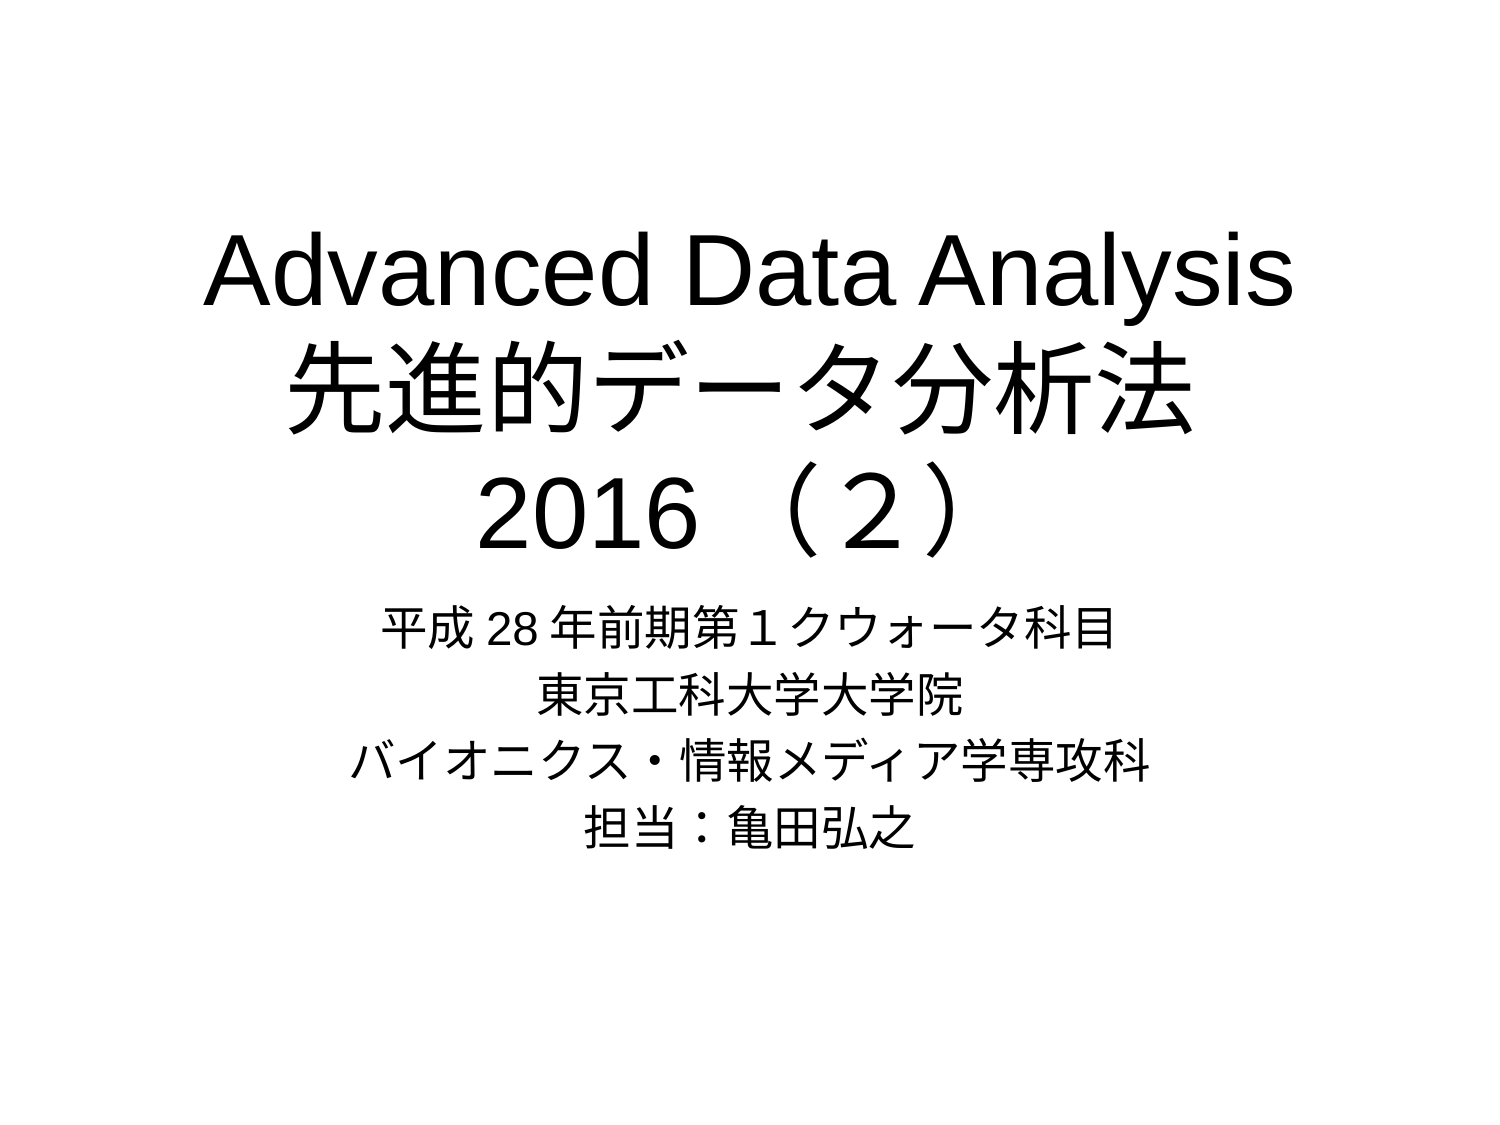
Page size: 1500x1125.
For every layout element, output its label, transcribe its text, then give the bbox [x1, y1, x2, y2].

subtitle 平成28年前期第１クウォータ科目 東京工科大学大学院 バイオニクス・情報メディア学専攻科 担当：亀田弘之 [187, 590, 1313, 863]
title Advanced Data Analysis 先進的データ分析法2016（２） [187, 184, 1313, 576]
